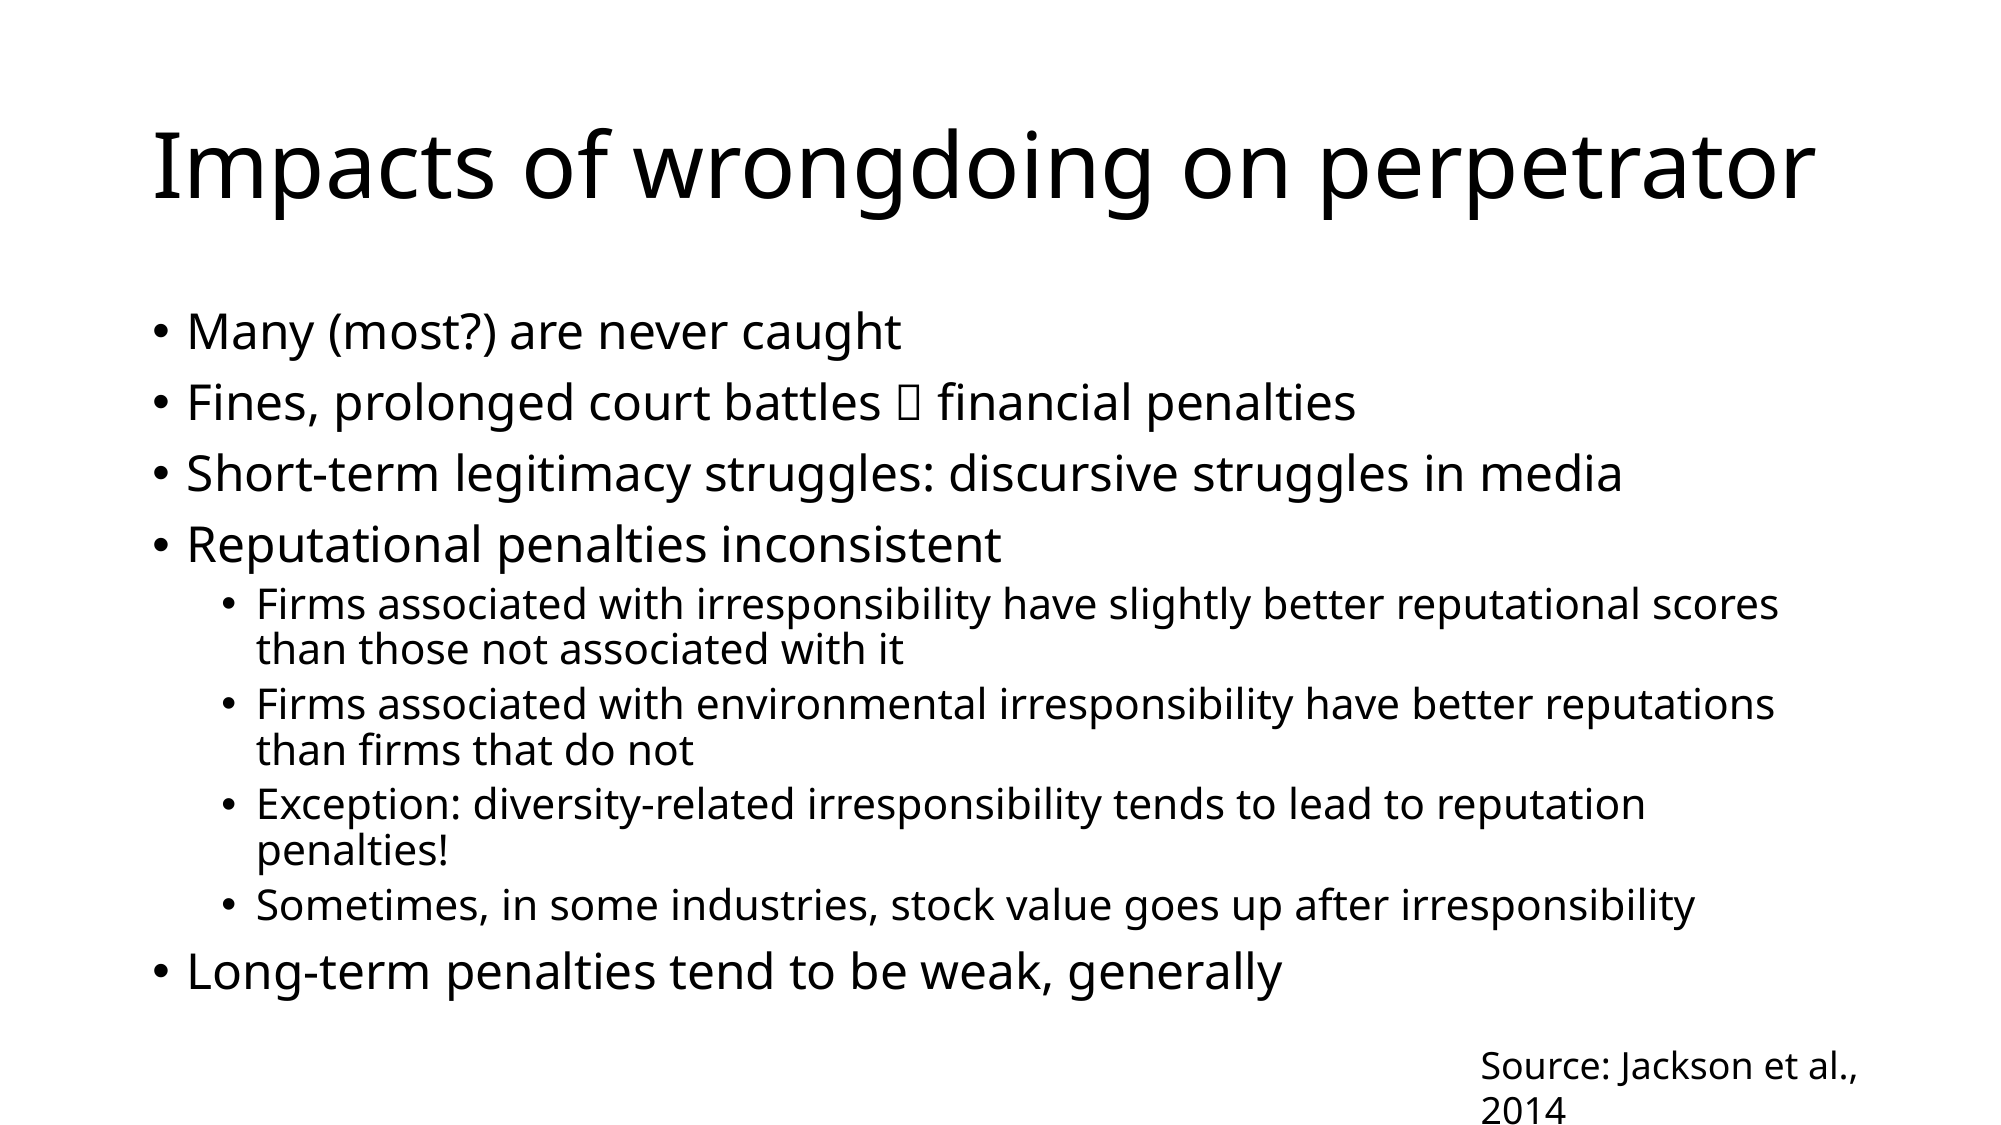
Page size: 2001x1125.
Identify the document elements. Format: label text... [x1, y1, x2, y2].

list Many (most?) are never caught Fines, prolonged court battles  financial penalties Short-term legitimacy struggles: discursive struggles in media Reputational penalties inconsistent Firms associated with irresponsibility have slightly better reputational scores than those not associated with it Firms associated with environmental irresponsibility have better reputations than firms that do not Exception: diversity-related irresponsibility tends to lead to reputation penalties! Sometimes, in some industries, stock value goes up after irresponsibility Long-term penalties tend to be weak, generally [137, 299, 1863, 1014]
text_box Source: Jackson et al., 2014 [1465, 1034, 1965, 1125]
title Impacts of wrongdoing on perpetrator [137, 59, 1863, 278]
